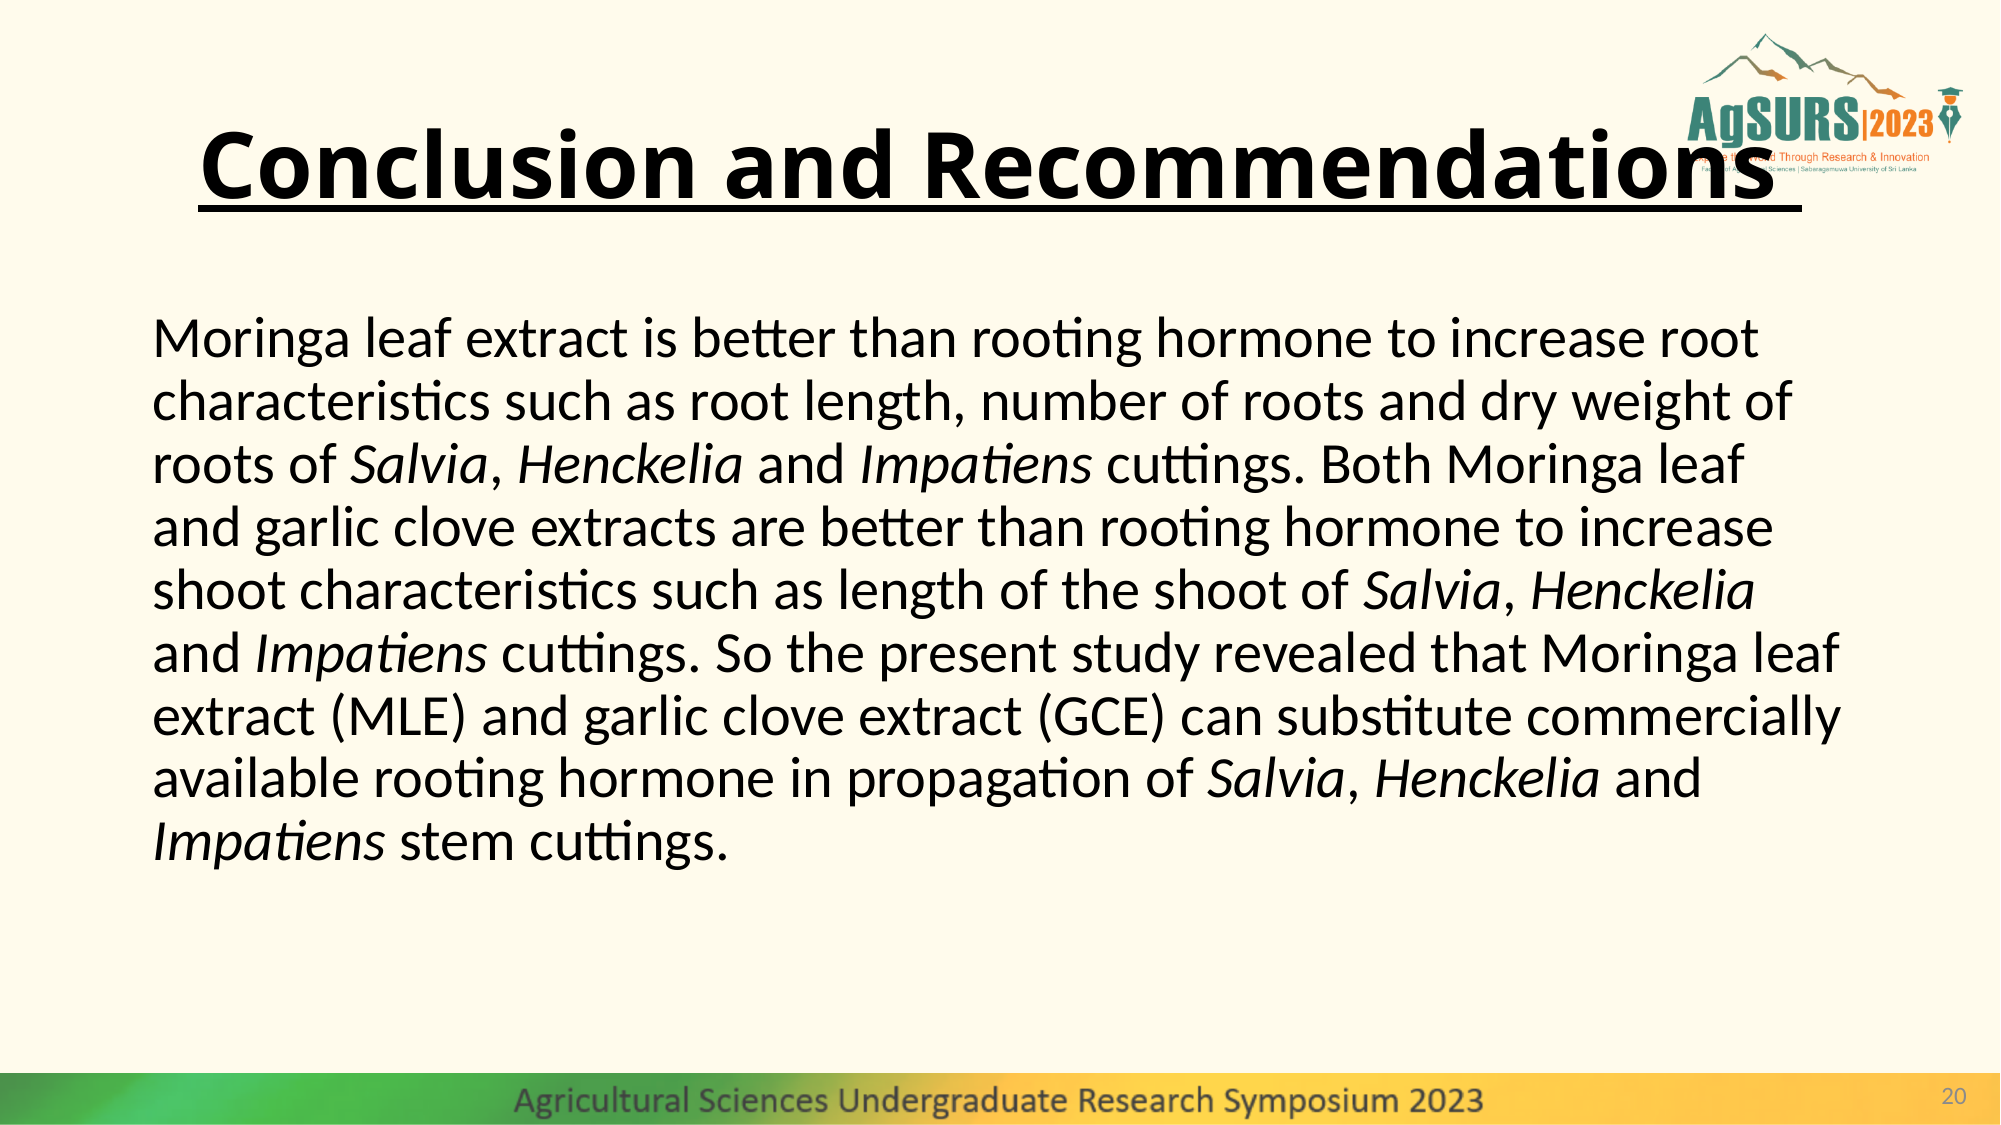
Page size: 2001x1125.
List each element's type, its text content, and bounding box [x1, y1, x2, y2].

picture [0, 0, 2000, 1125]
slide_number 20 [1531, 1065, 1982, 1125]
title Conclusion and Recommendations [137, 59, 1863, 278]
list Moringa leaf extract is better than rooting hormone to increase root characteristics such as root length, number of roots and dry weight of roots of Salvia, Henckelia and Impatiens cuttings. Both Moringa leaf and garlic clove extracts are better than rooting hormone to increase shoot characteristics such as length of the shoot of Salvia, Henckelia and Impatiens cuttings. So the present study revealed that Moringa leaf extract (MLE) and garlic clove extract (GCE) can substitute commercially available rooting hormone in propagation of Salvia, Henckelia and Impatiens stem cuttings. [137, 299, 1863, 1014]
